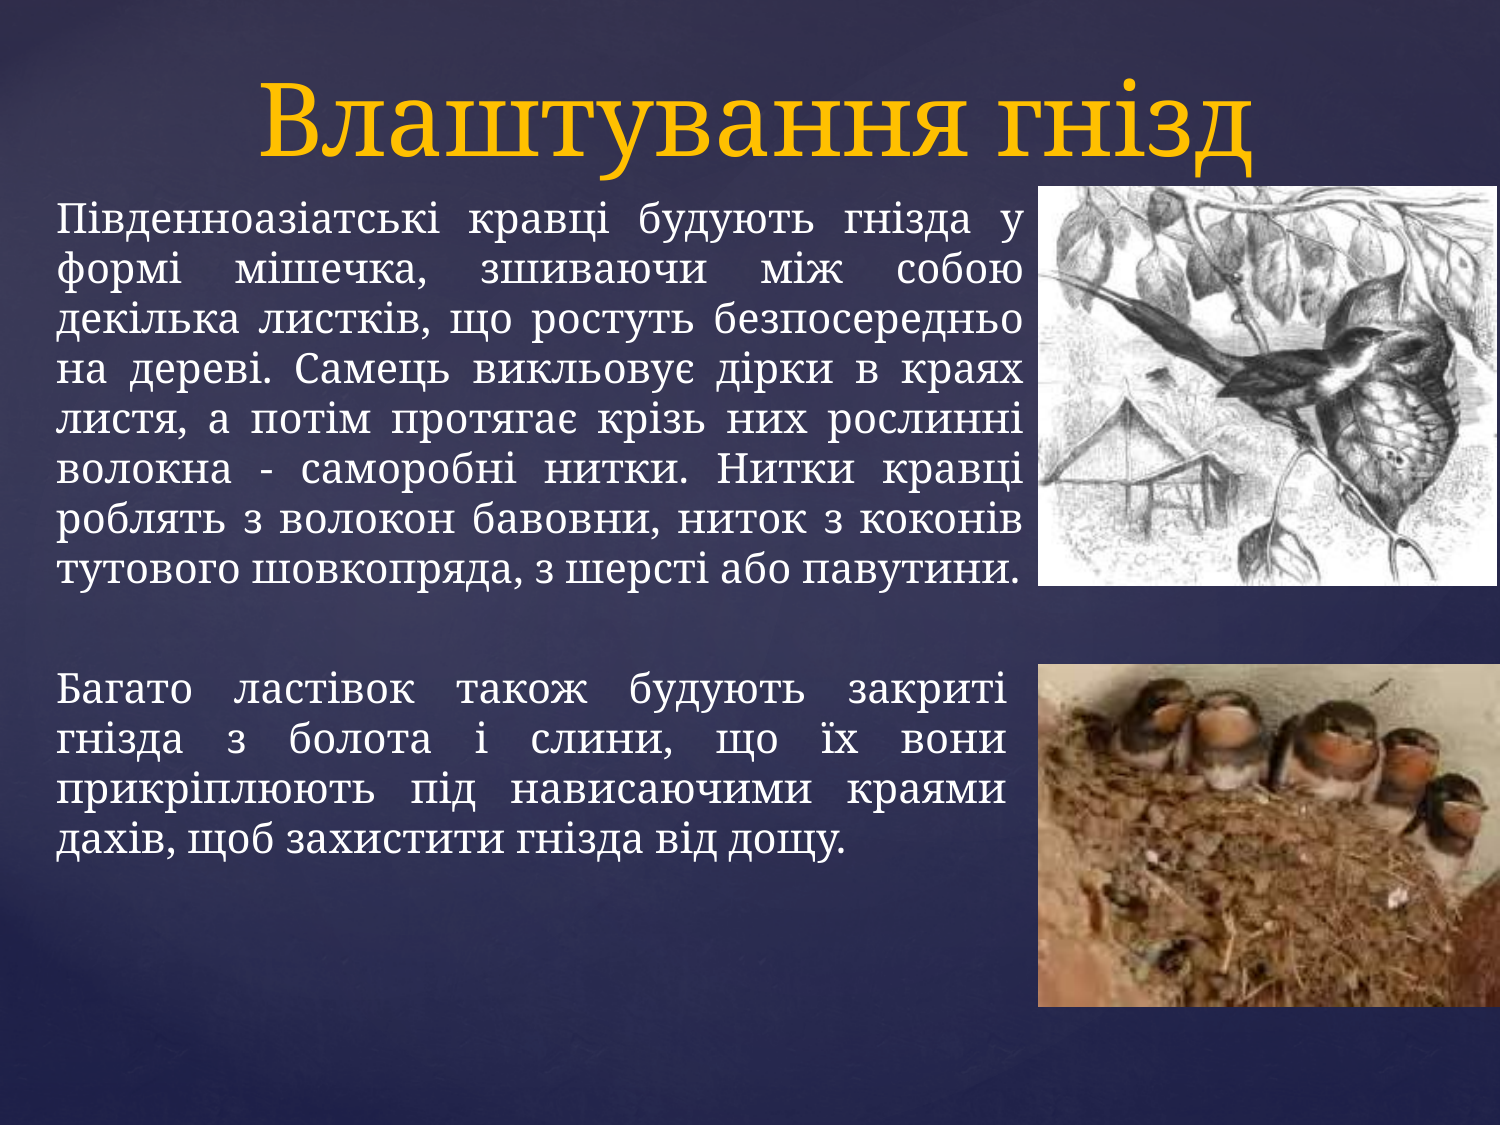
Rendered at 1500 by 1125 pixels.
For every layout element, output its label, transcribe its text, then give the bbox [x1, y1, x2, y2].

picture [1038, 186, 1498, 587]
picture [1038, 663, 1500, 1008]
title Влаштування гнізд [112, 19, 1400, 184]
text_box Багато ластівок також будують закриті гнізда з болота і слини, що їх вони прикріплюють під нависаючими краями дахів, щоб захистити гнізда від дощу. [41, 653, 1022, 869]
text_box Південноазіатські кравці будують гнізда у формі мішечка, зшиваючи між собою декілька листків, що ростуть безпосередньо на дереві. Самець викльовує дірки в краях листя, а потім протягає крізь них рослинні волокна - саморобні нитки. Нитки кравці роблять з волокон бавовни, ниток з коконів тутового шовкопряда, з шерсті або павутини. [41, 184, 1039, 650]
